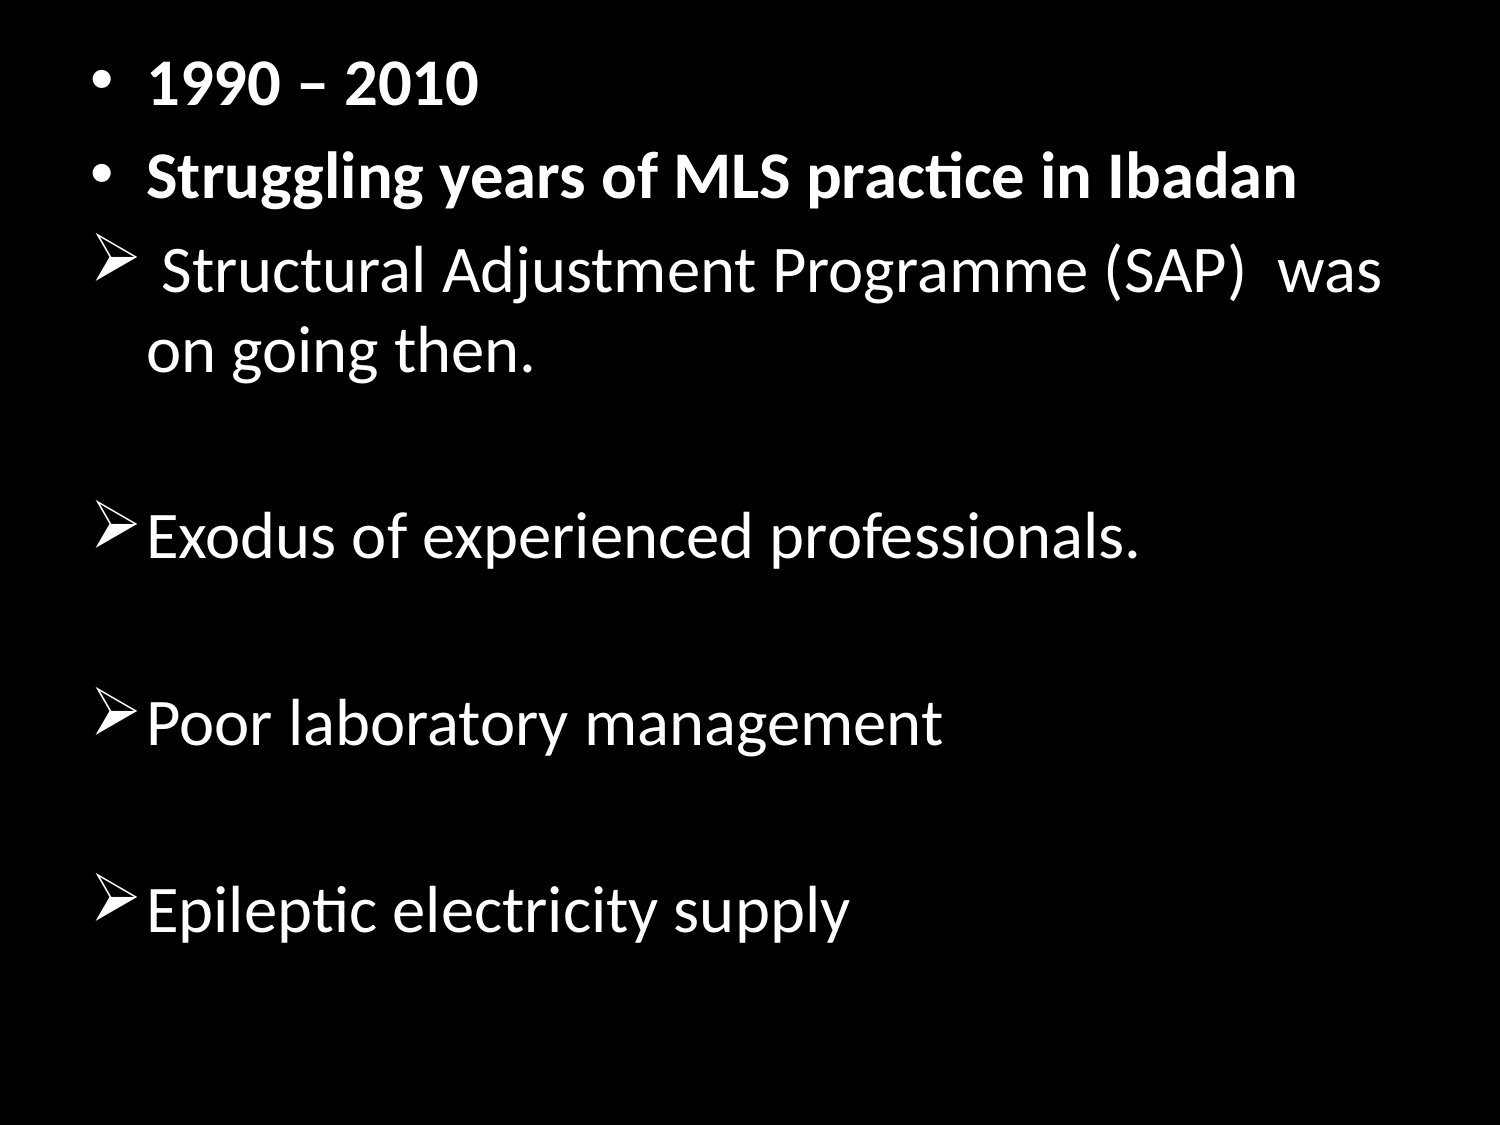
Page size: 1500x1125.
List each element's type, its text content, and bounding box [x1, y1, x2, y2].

list 1990 – 2010 Struggling years of MLS practice in Ibadan Structural Adjustment Programme (SAP) was on going then. Exodus of experienced professionals. Poor laboratory management Epileptic electricity supply [75, 30, 1425, 1094]
